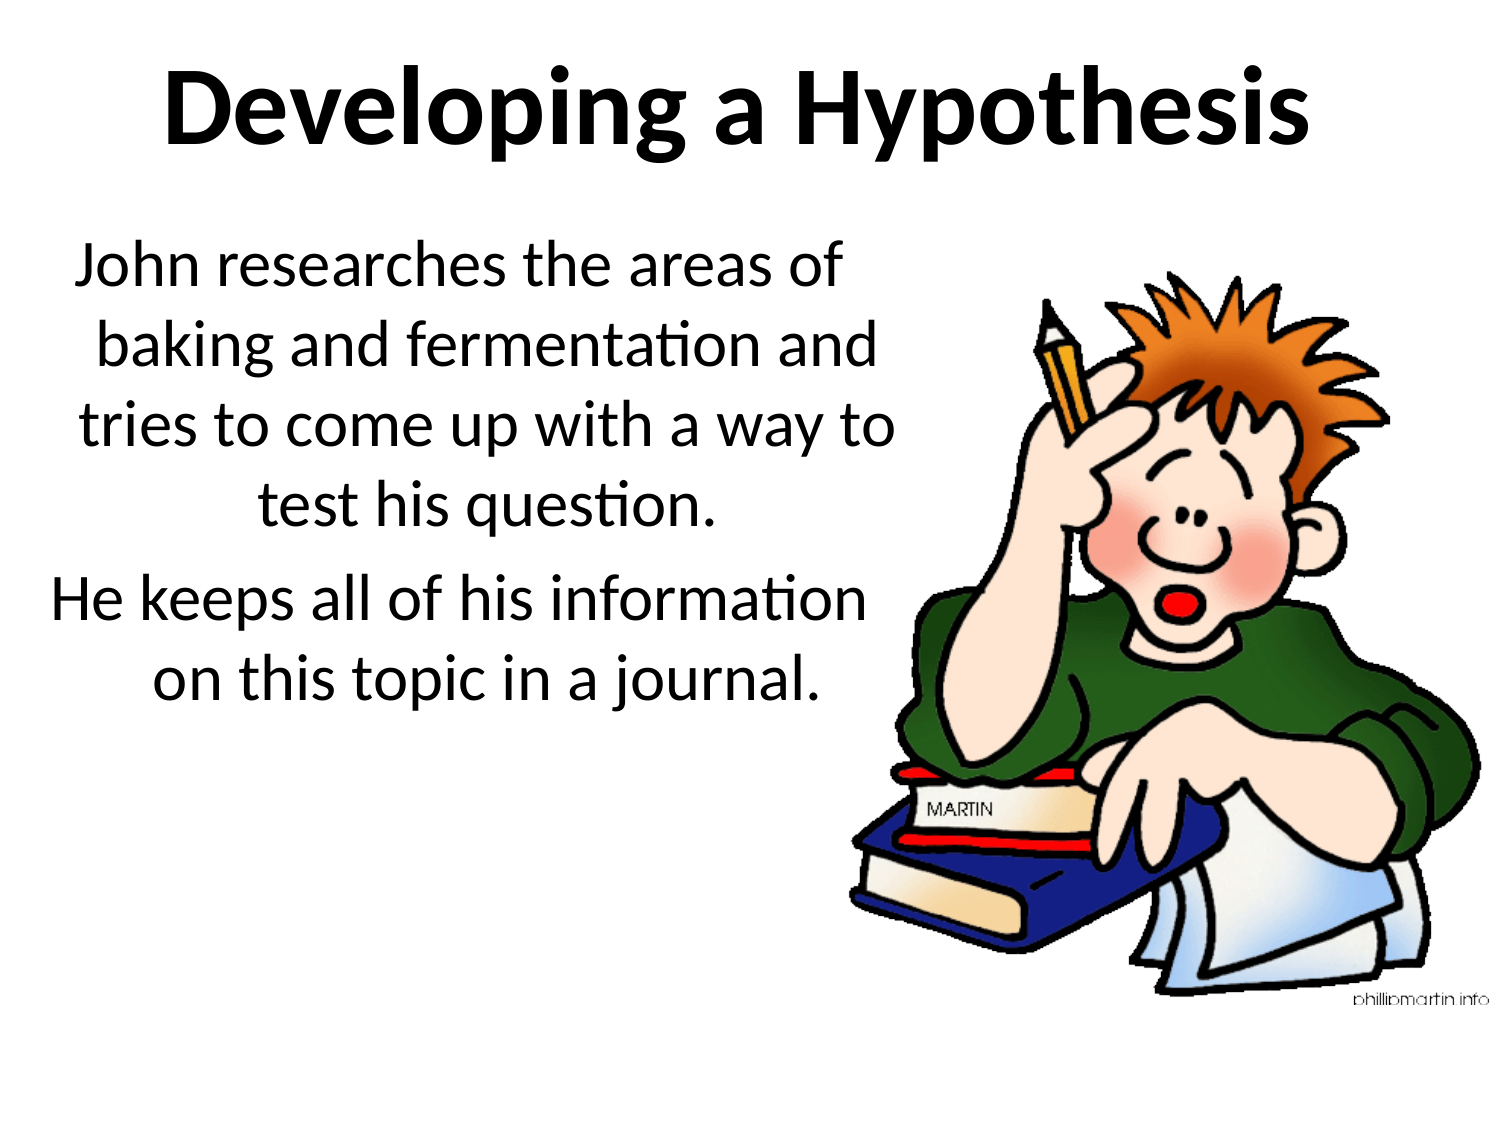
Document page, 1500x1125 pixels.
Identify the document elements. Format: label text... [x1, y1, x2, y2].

title Developing a Hypothesis [0, 0, 1475, 200]
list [837, 262, 1500, 1006]
list John researches the areas of baking and fermentation and tries to come up with a way to test his question. He keeps all of his information on this topic in a journal. [0, 212, 923, 1075]
